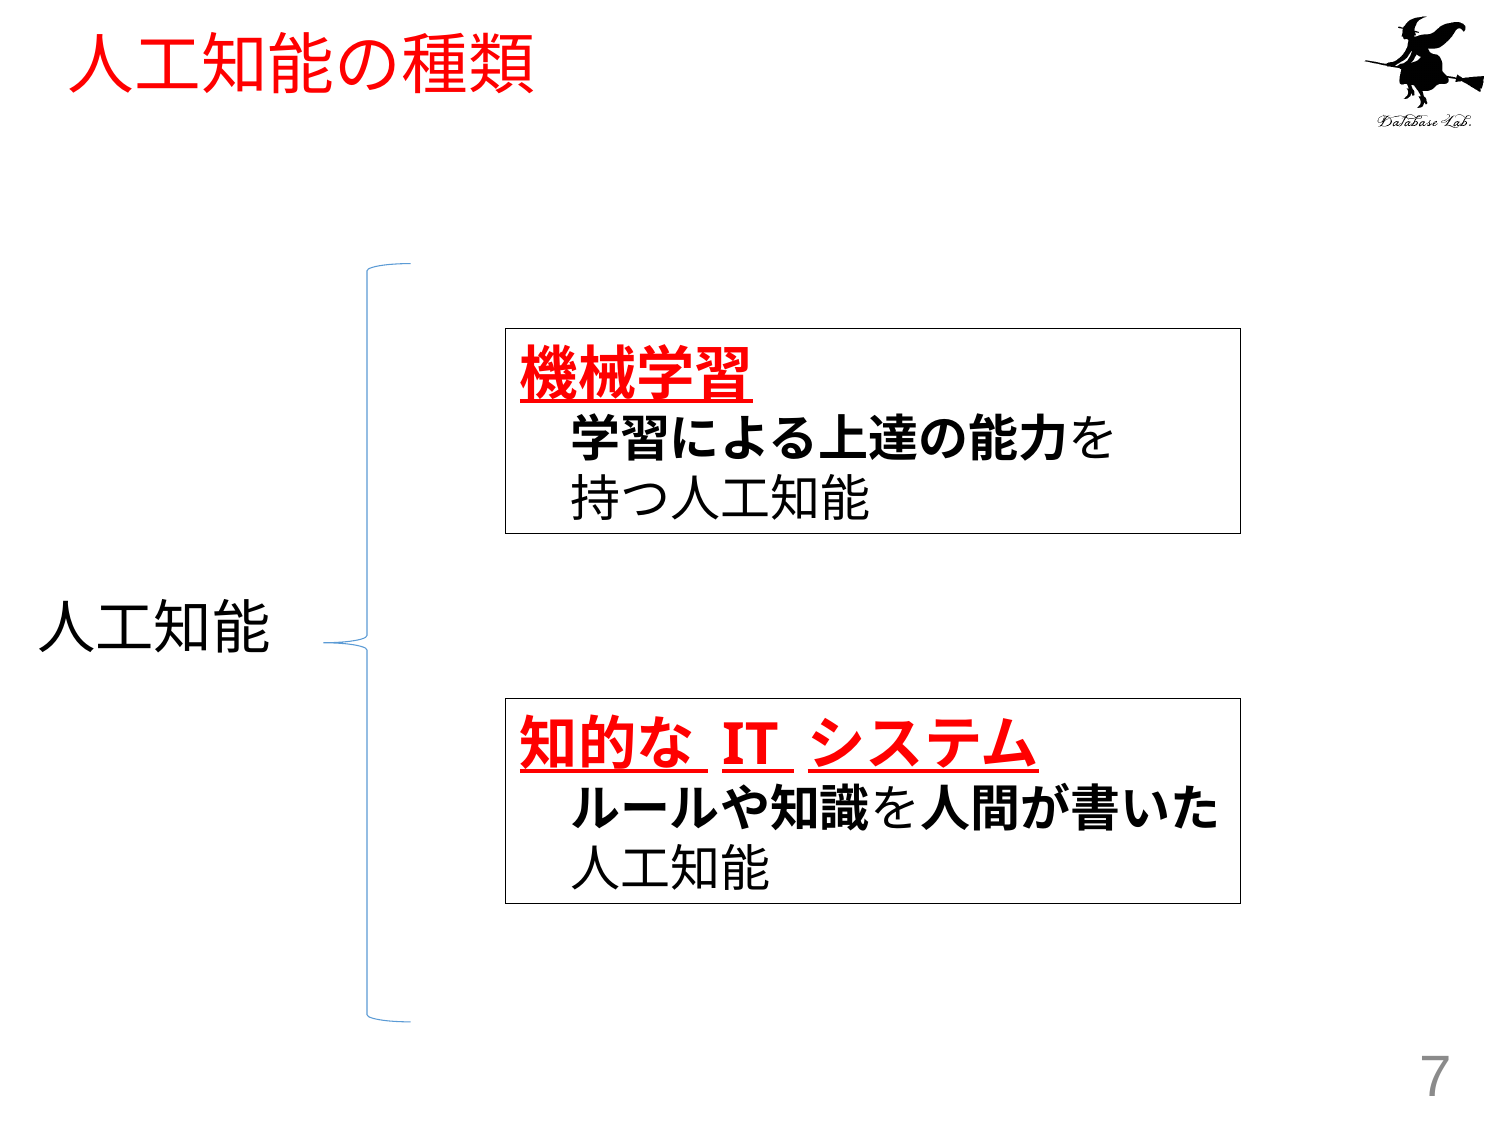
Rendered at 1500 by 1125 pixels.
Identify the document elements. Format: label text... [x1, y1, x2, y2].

text_box 人工知能 [22, 582, 409, 681]
text_box 知的な IT システム ルールや知識を人間が書いた 人工知能 [505, 698, 1241, 904]
slide_number 7 [1129, 1042, 1467, 1103]
title 人工知能の種類 [52, 28, 1441, 106]
picture [1362, 14, 1486, 130]
text_box 機械学習 学習による上達の能力を 持つ人工知能 [505, 328, 1241, 534]
text_box [366, 263, 411, 1023]
